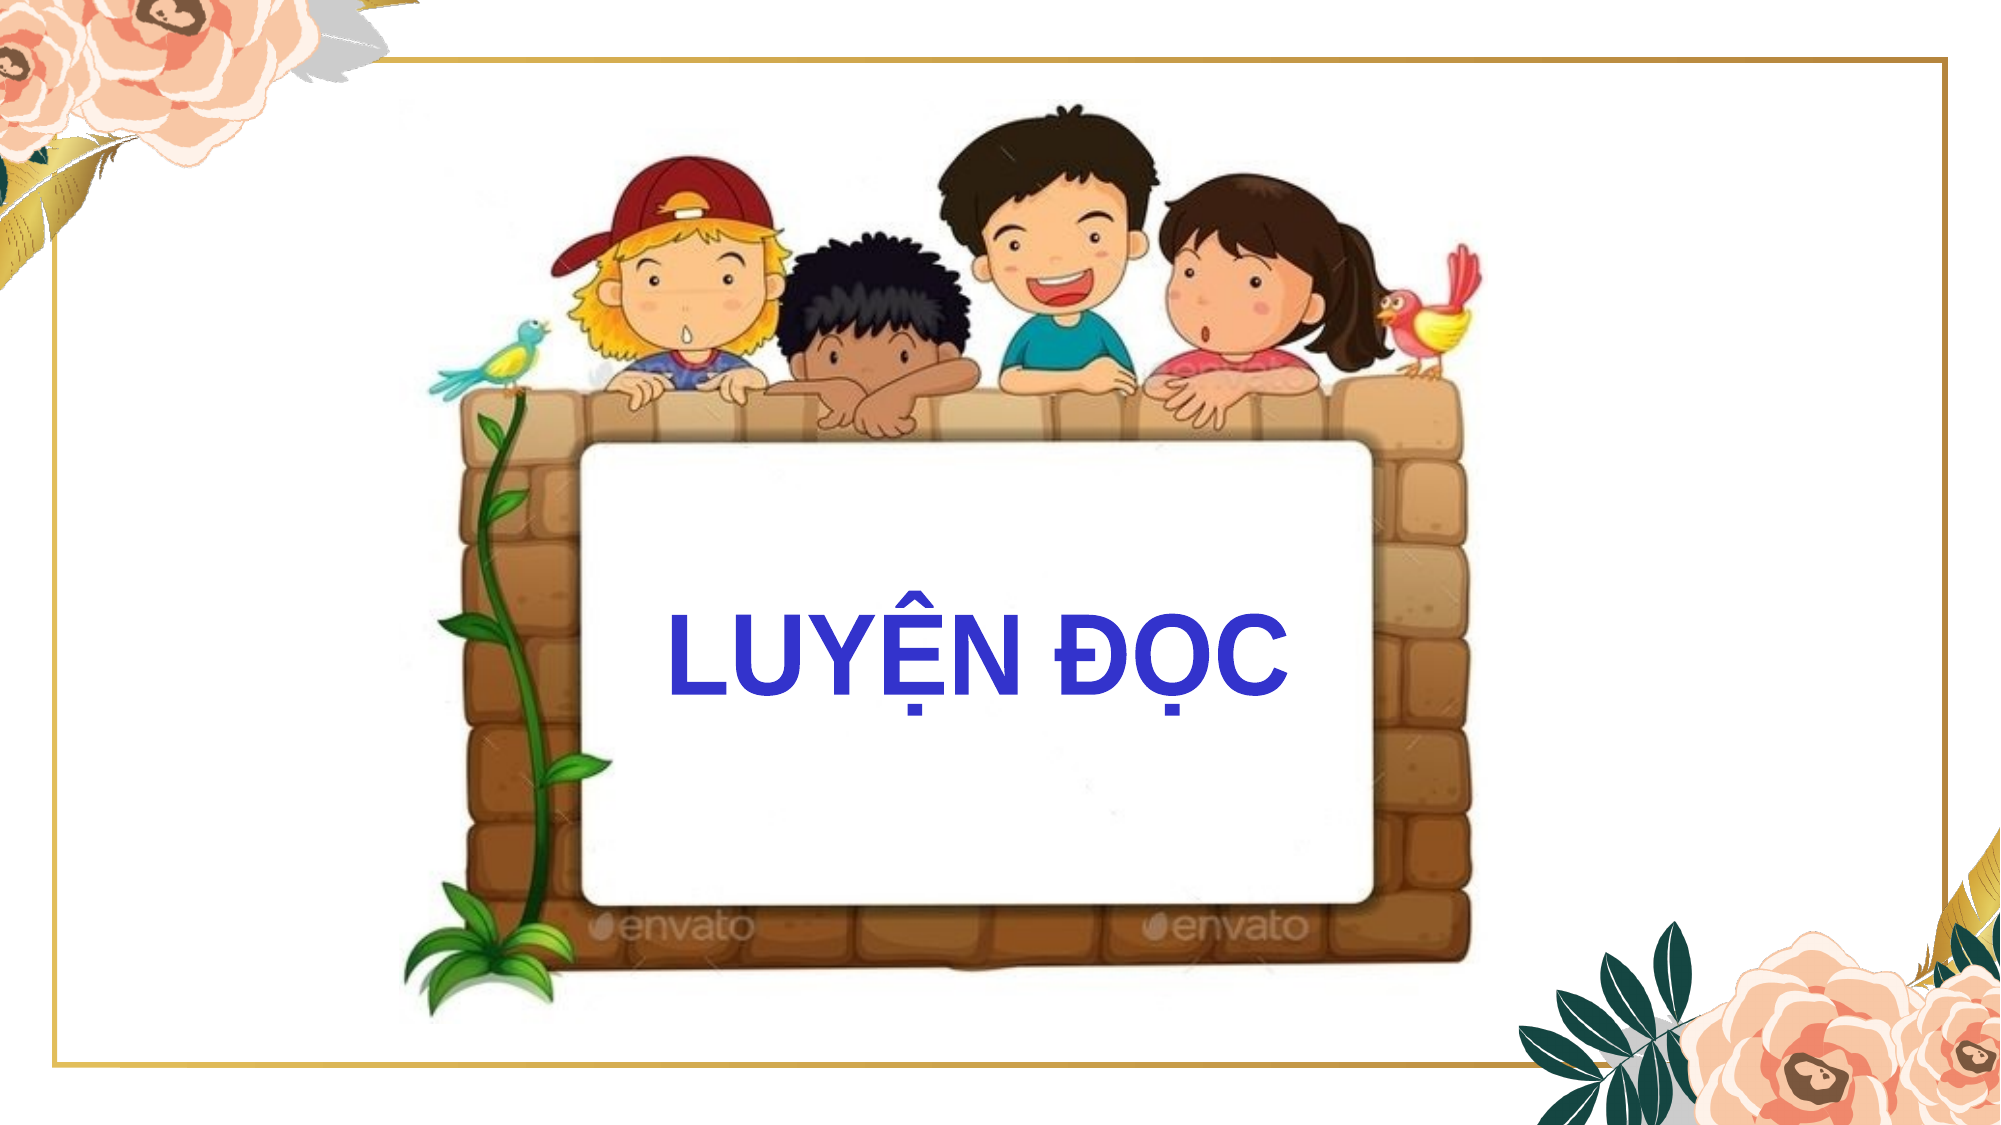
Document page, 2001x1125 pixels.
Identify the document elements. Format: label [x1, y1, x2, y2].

picture [0, 0, 1488, 1024]
picture [1518, 769, 2000, 1125]
